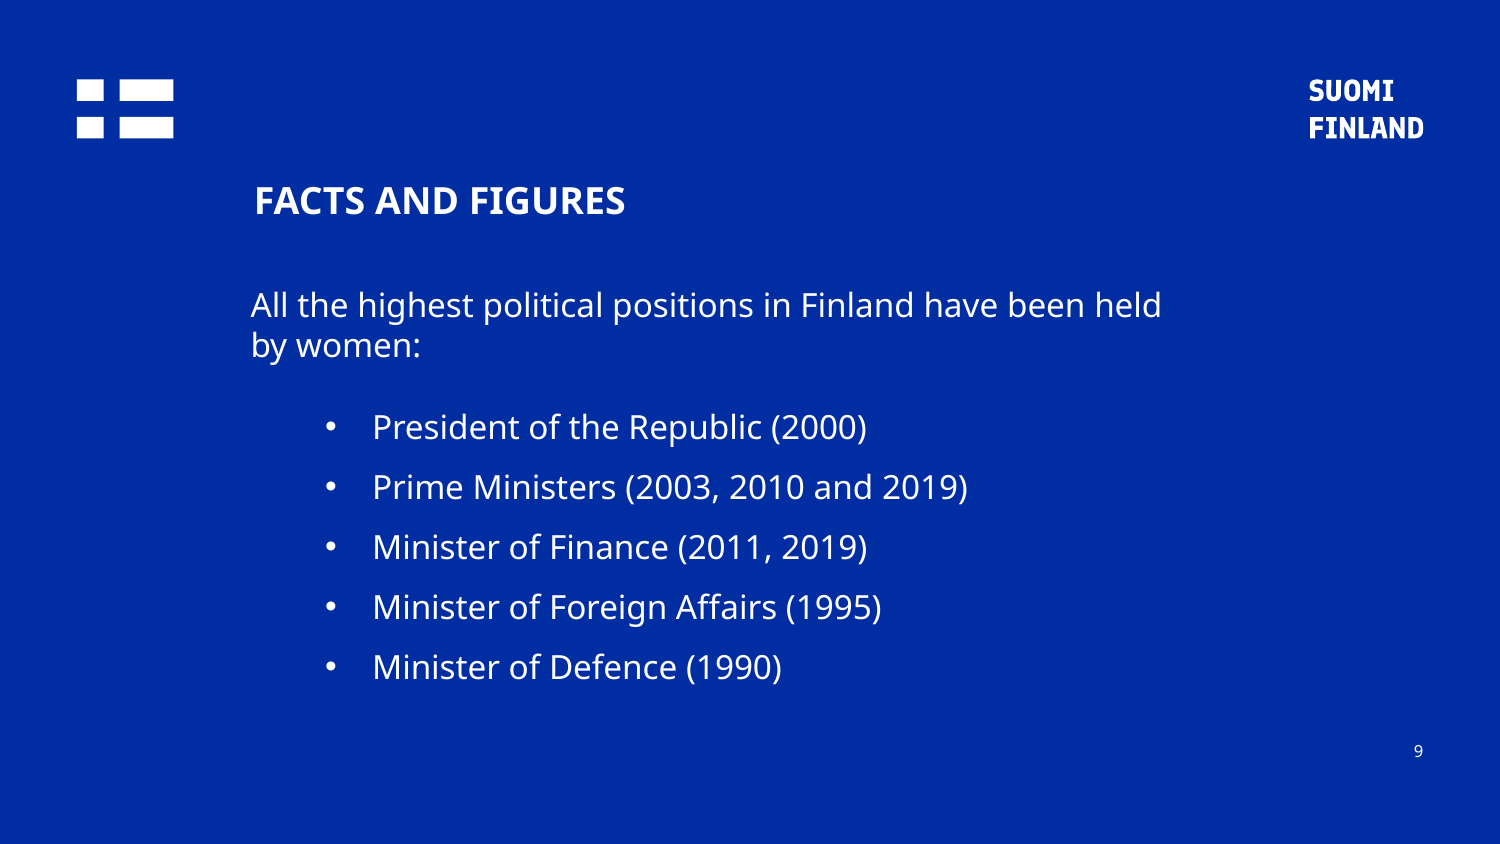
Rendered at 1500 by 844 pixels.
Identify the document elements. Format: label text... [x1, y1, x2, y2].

slide_number 9 [1305, 740, 1424, 765]
title FACTS AND FIGURES [253, 185, 1304, 260]
text_box President of the Republic (2000) Prime Ministers (2003, 2010 and 2019) Minister of Finance (2011, 2019) Minister of Foreign Affairs (1995) Minister of Defence (1990) [310, 378, 1335, 694]
text_box All the highest political positions in Finland have been held by women: [235, 276, 1260, 372]
